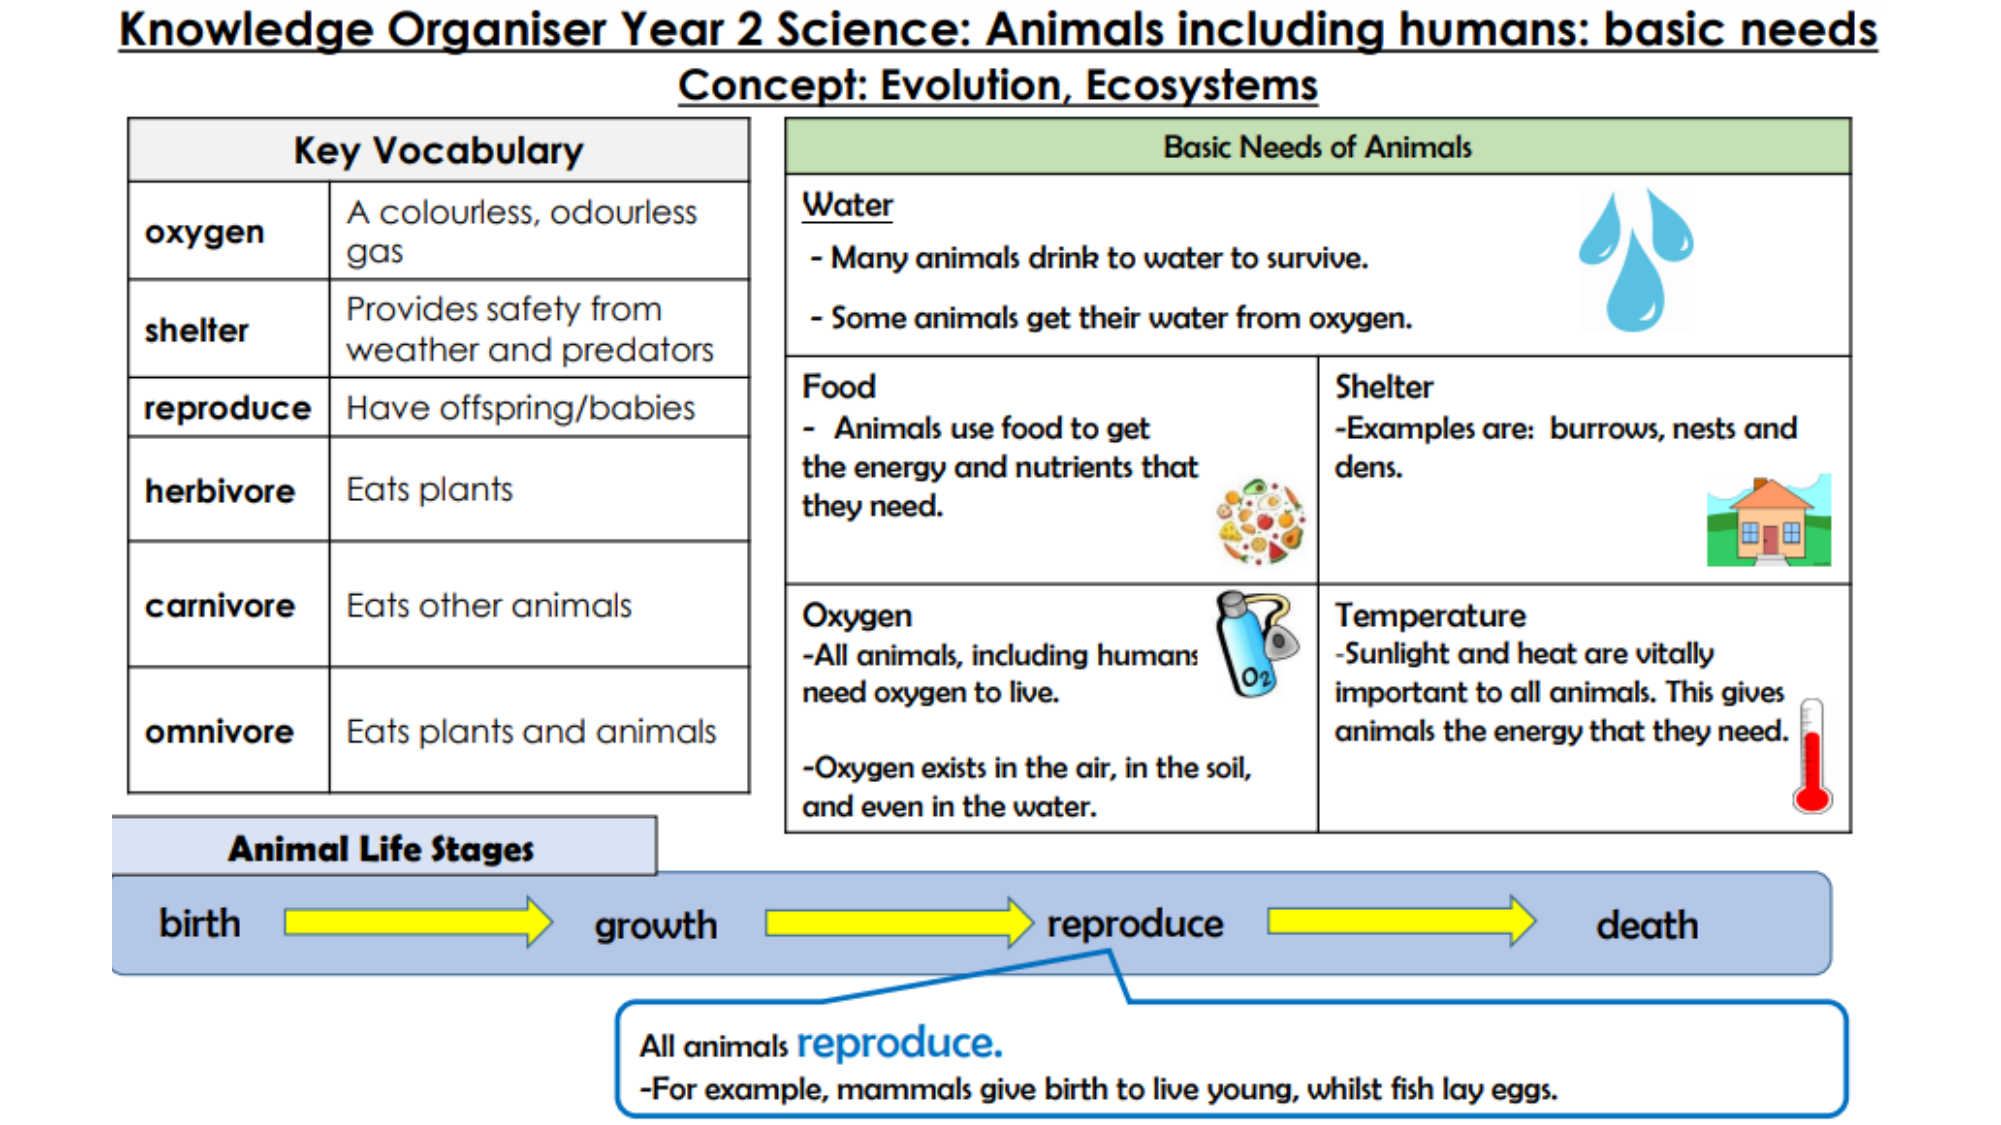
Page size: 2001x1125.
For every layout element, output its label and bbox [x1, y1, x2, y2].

picture [112, 3, 1888, 1125]
